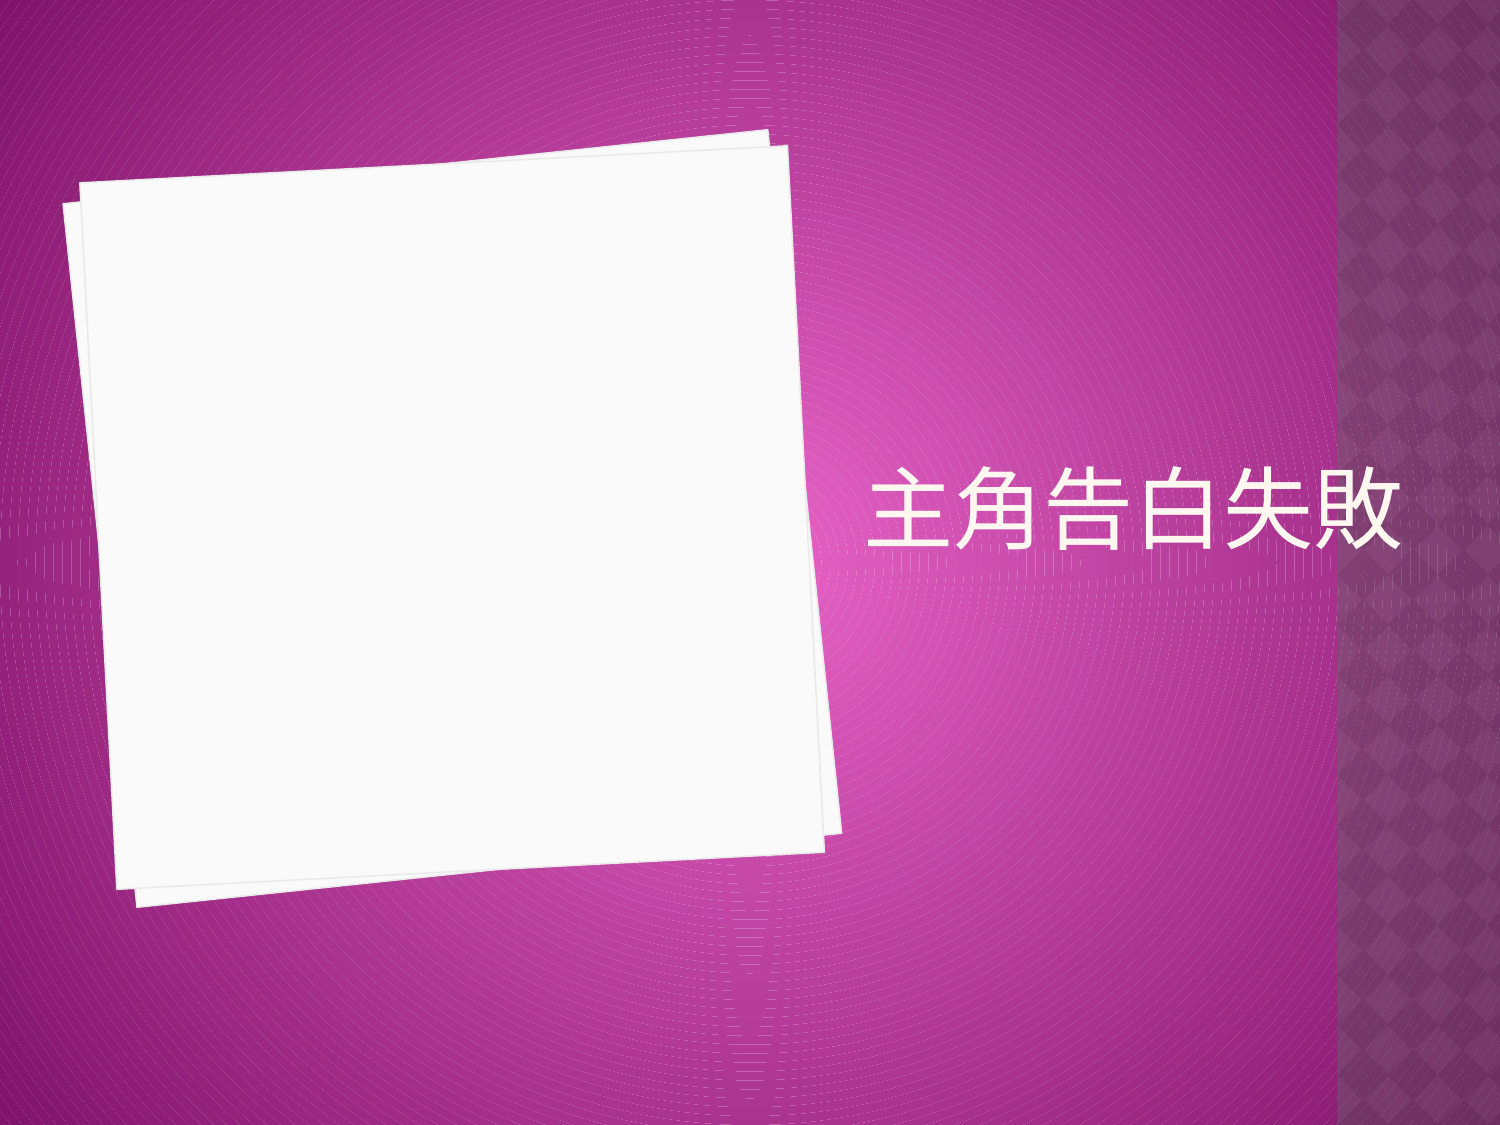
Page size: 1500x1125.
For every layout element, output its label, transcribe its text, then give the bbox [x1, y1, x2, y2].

title 主角告白失敗 [856, 397, 1471, 561]
picture [108, 170, 800, 861]
